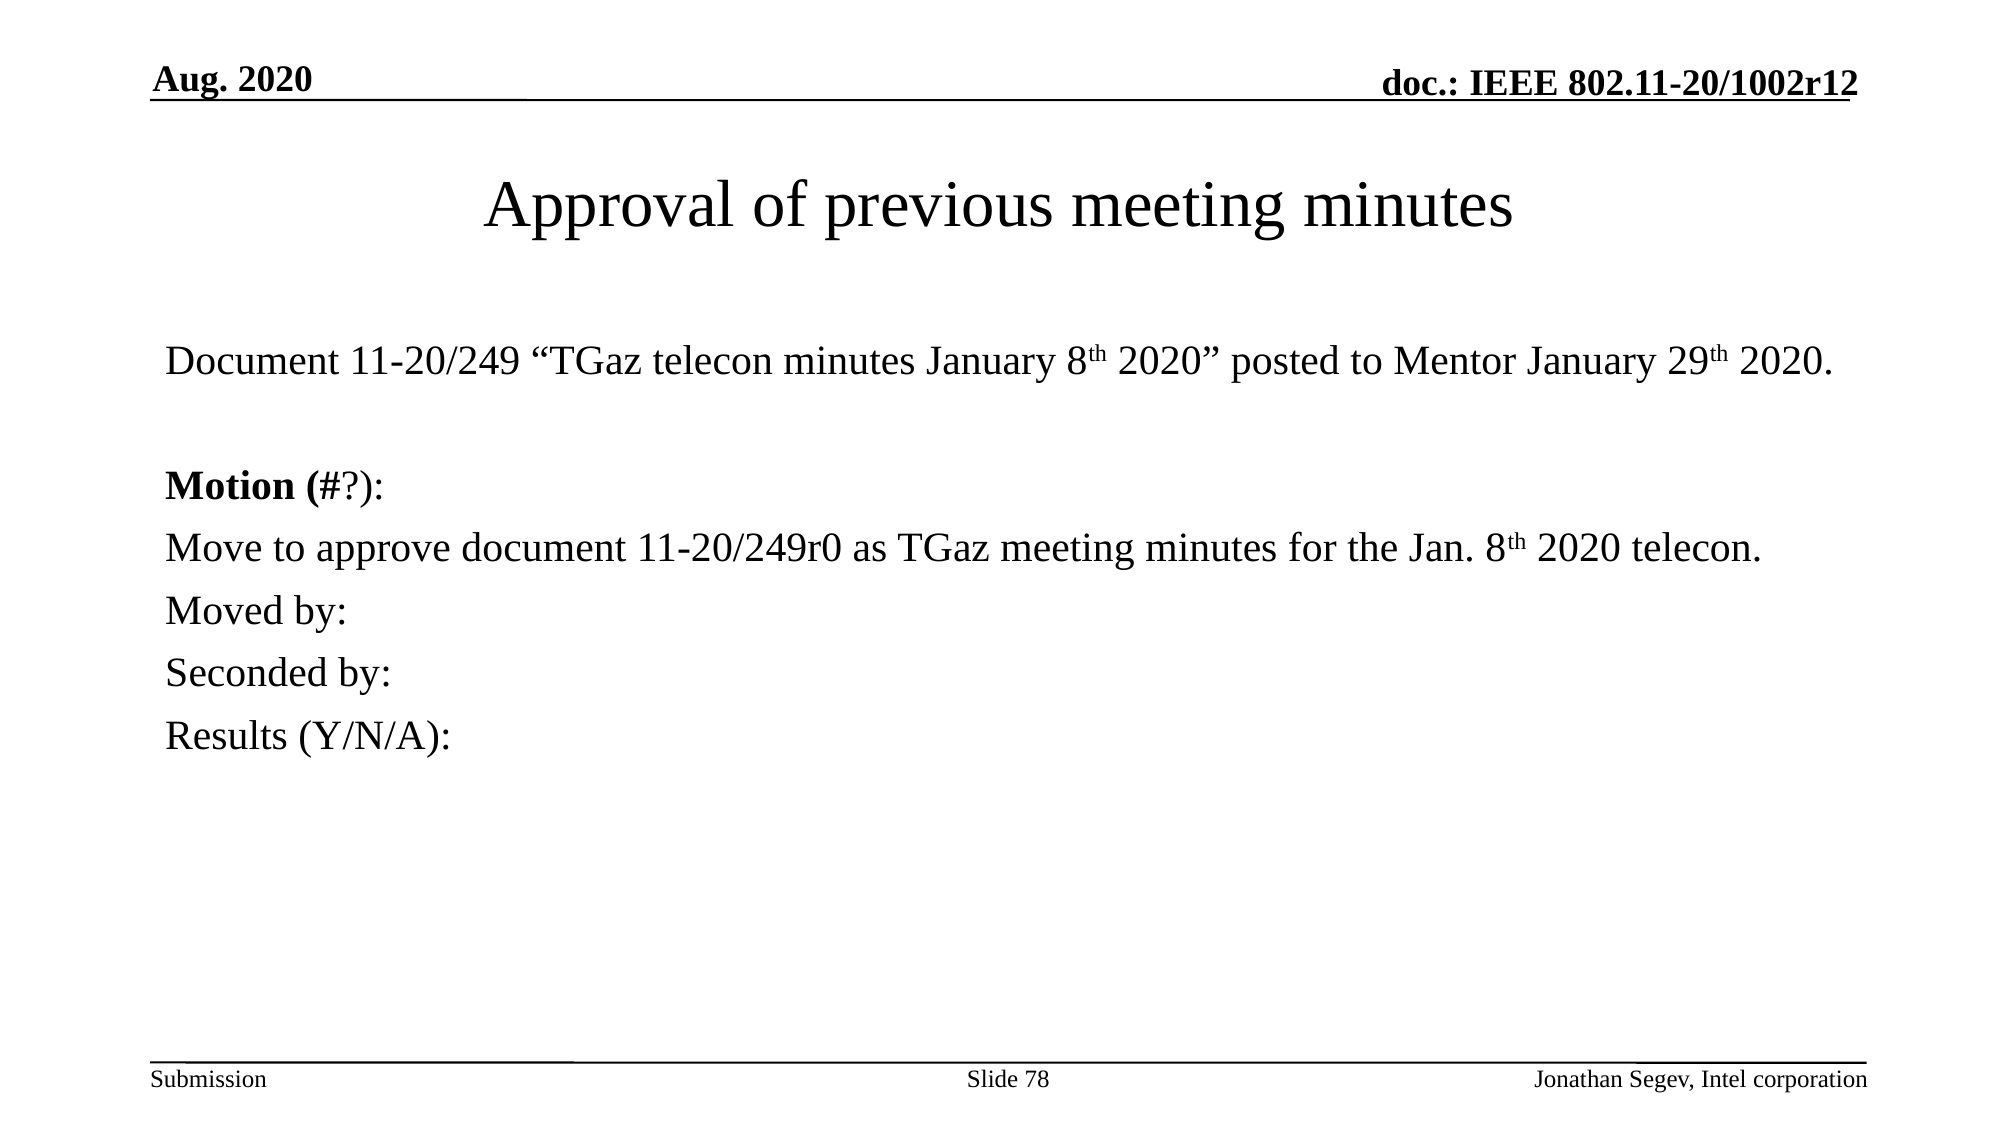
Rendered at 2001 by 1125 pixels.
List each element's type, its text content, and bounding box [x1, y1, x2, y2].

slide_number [152, 54, 563, 100]
footer Jonathan Segev, Intel corporation [1171, 1061, 1869, 1093]
list Document 11-20/249 “TGaz telecon minutes January 8th 2020” posted to Mentor January 29th 2020. Motion (#?): Move to approve document 11-20/249r0 as TGaz meeting minutes for the Jan. 8th 2020 telecon. Moved by: Seconded by: Results (Y/N/A): [149, 324, 1850, 1000]
slide_number Slide 78 [950, 1061, 1067, 1123]
title Approval of previous meeting minutes [149, 112, 1850, 288]
